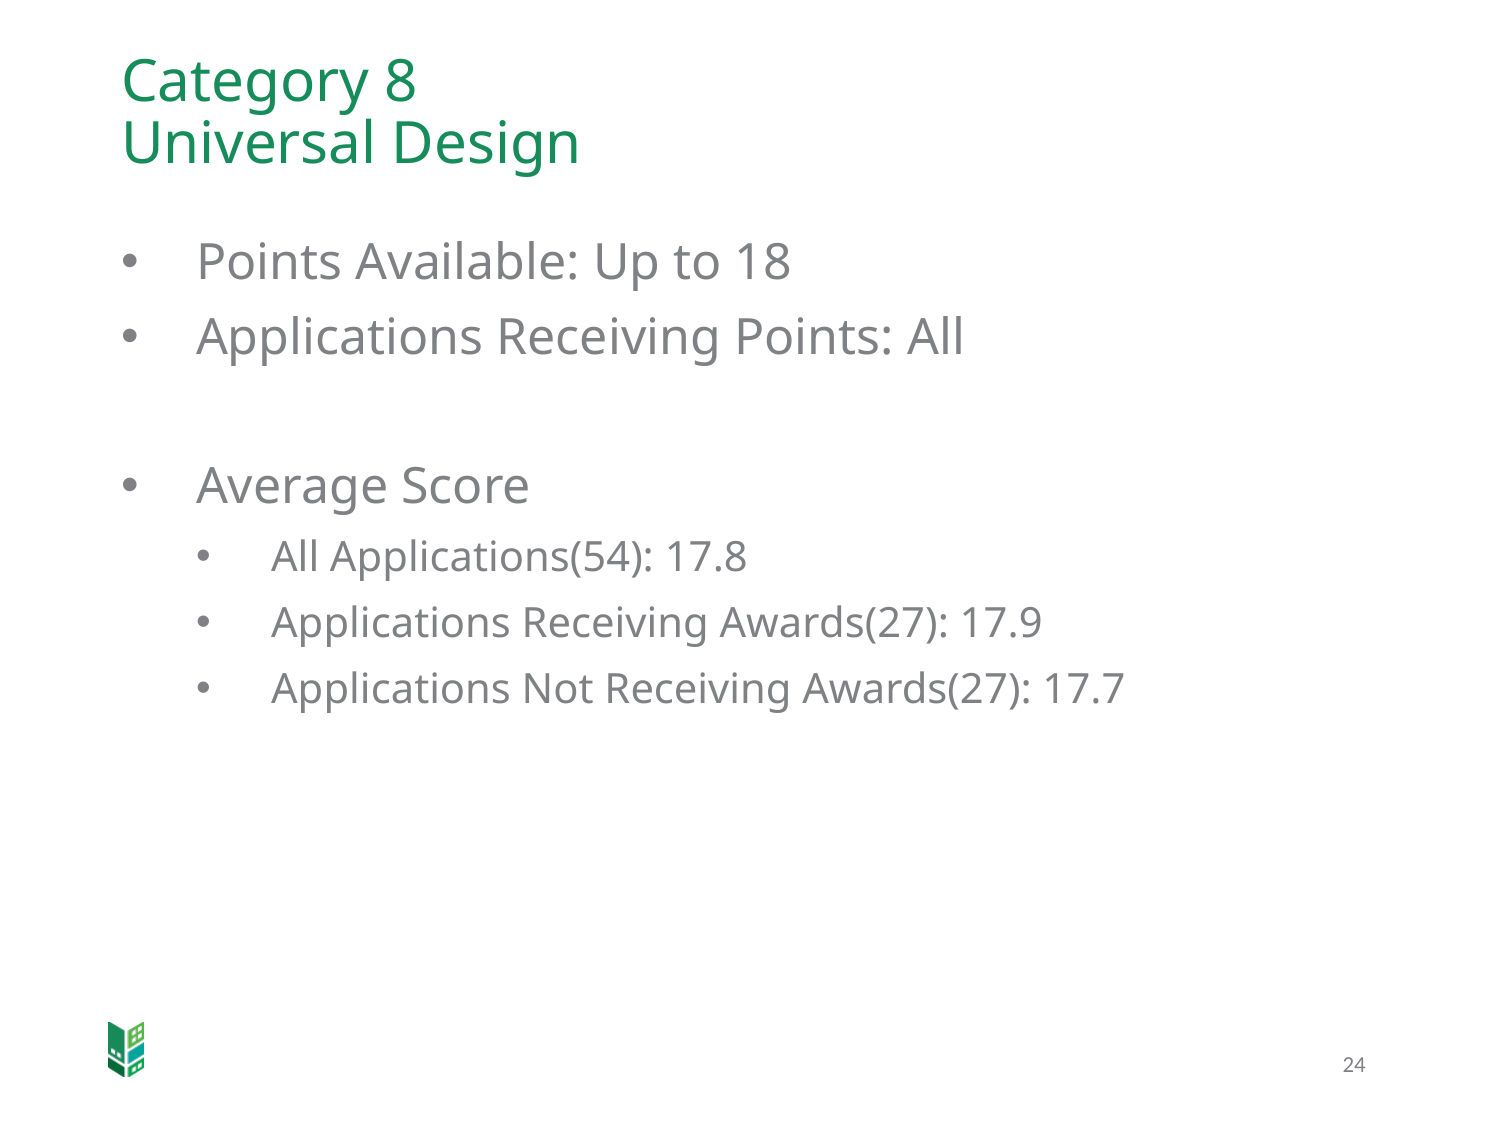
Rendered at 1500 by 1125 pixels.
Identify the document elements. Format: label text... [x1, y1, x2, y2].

picture [108, 1022, 144, 1077]
title Category 8 Universal Design [106, 43, 1365, 210]
subtitle Points Available: Up to 18 Applications Receiving Points: All Average Score All Applications(54): 17.8 Applications Receiving Awards(27): 17.9 Applications Not Receiving Awards(27): 17.7 [106, 228, 1365, 1010]
